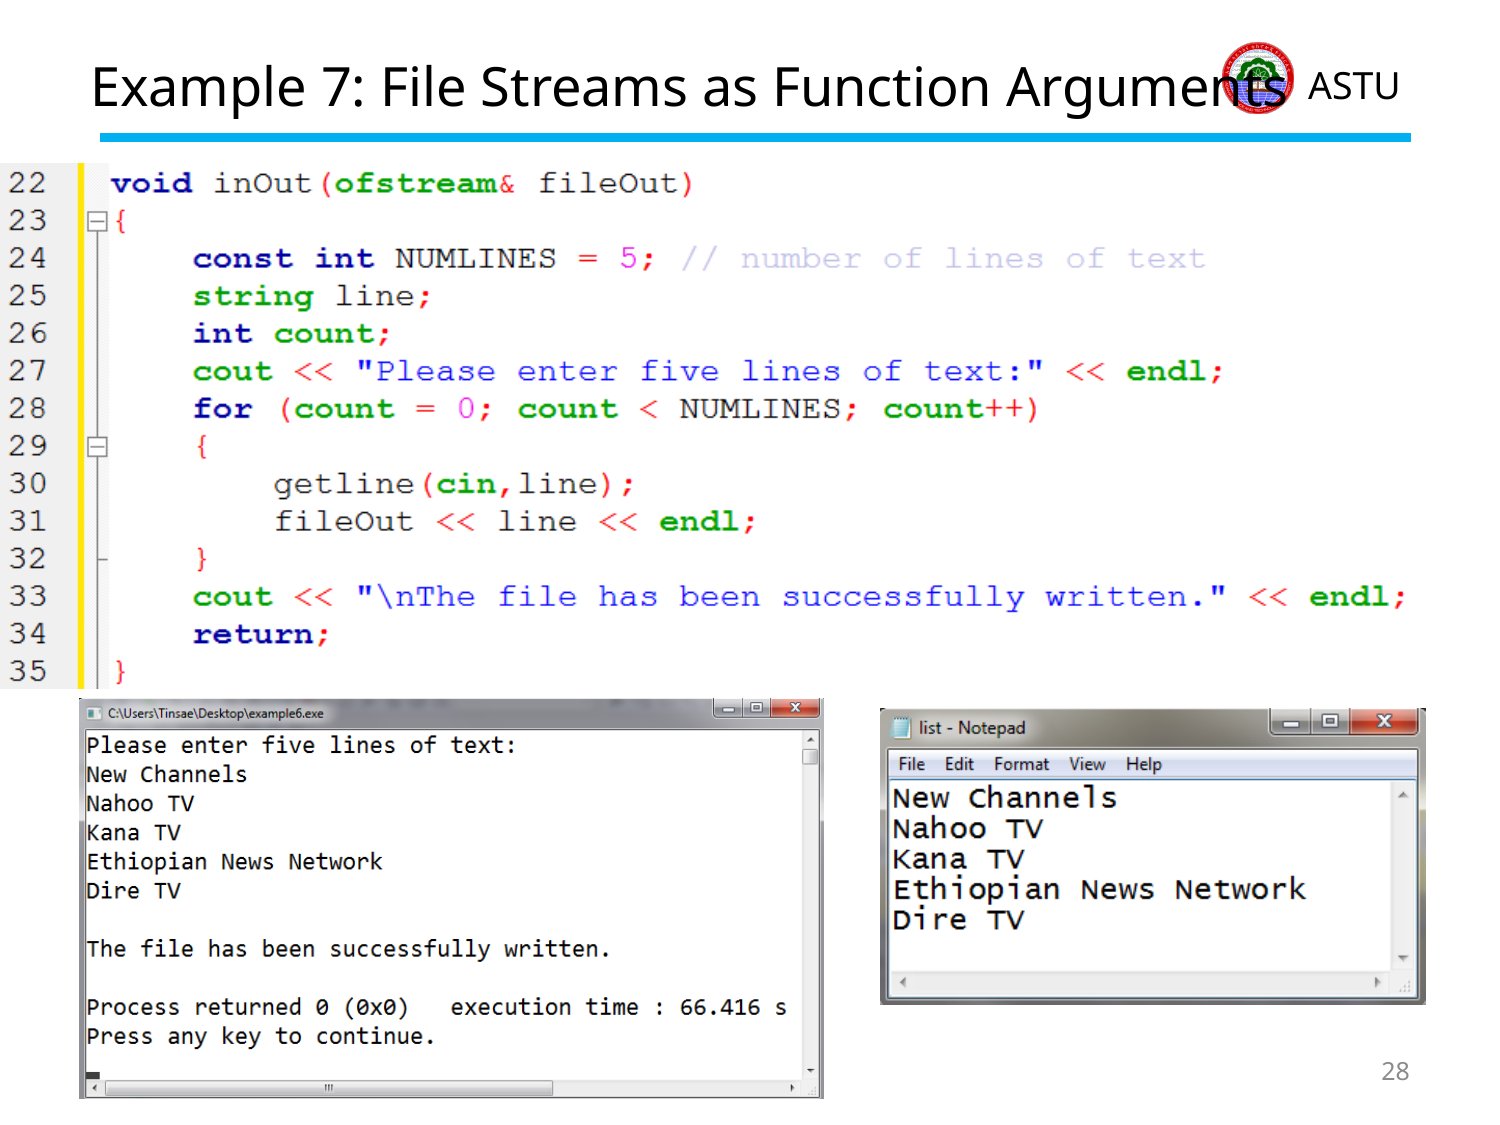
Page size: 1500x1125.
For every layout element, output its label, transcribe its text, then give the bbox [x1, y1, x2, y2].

title Example 7: File Streams as Function Arguments [75, 45, 1425, 126]
picture [0, 162, 1462, 689]
picture [79, 698, 825, 1099]
slide_number 28 [1074, 1042, 1425, 1103]
picture [879, 708, 1426, 1006]
